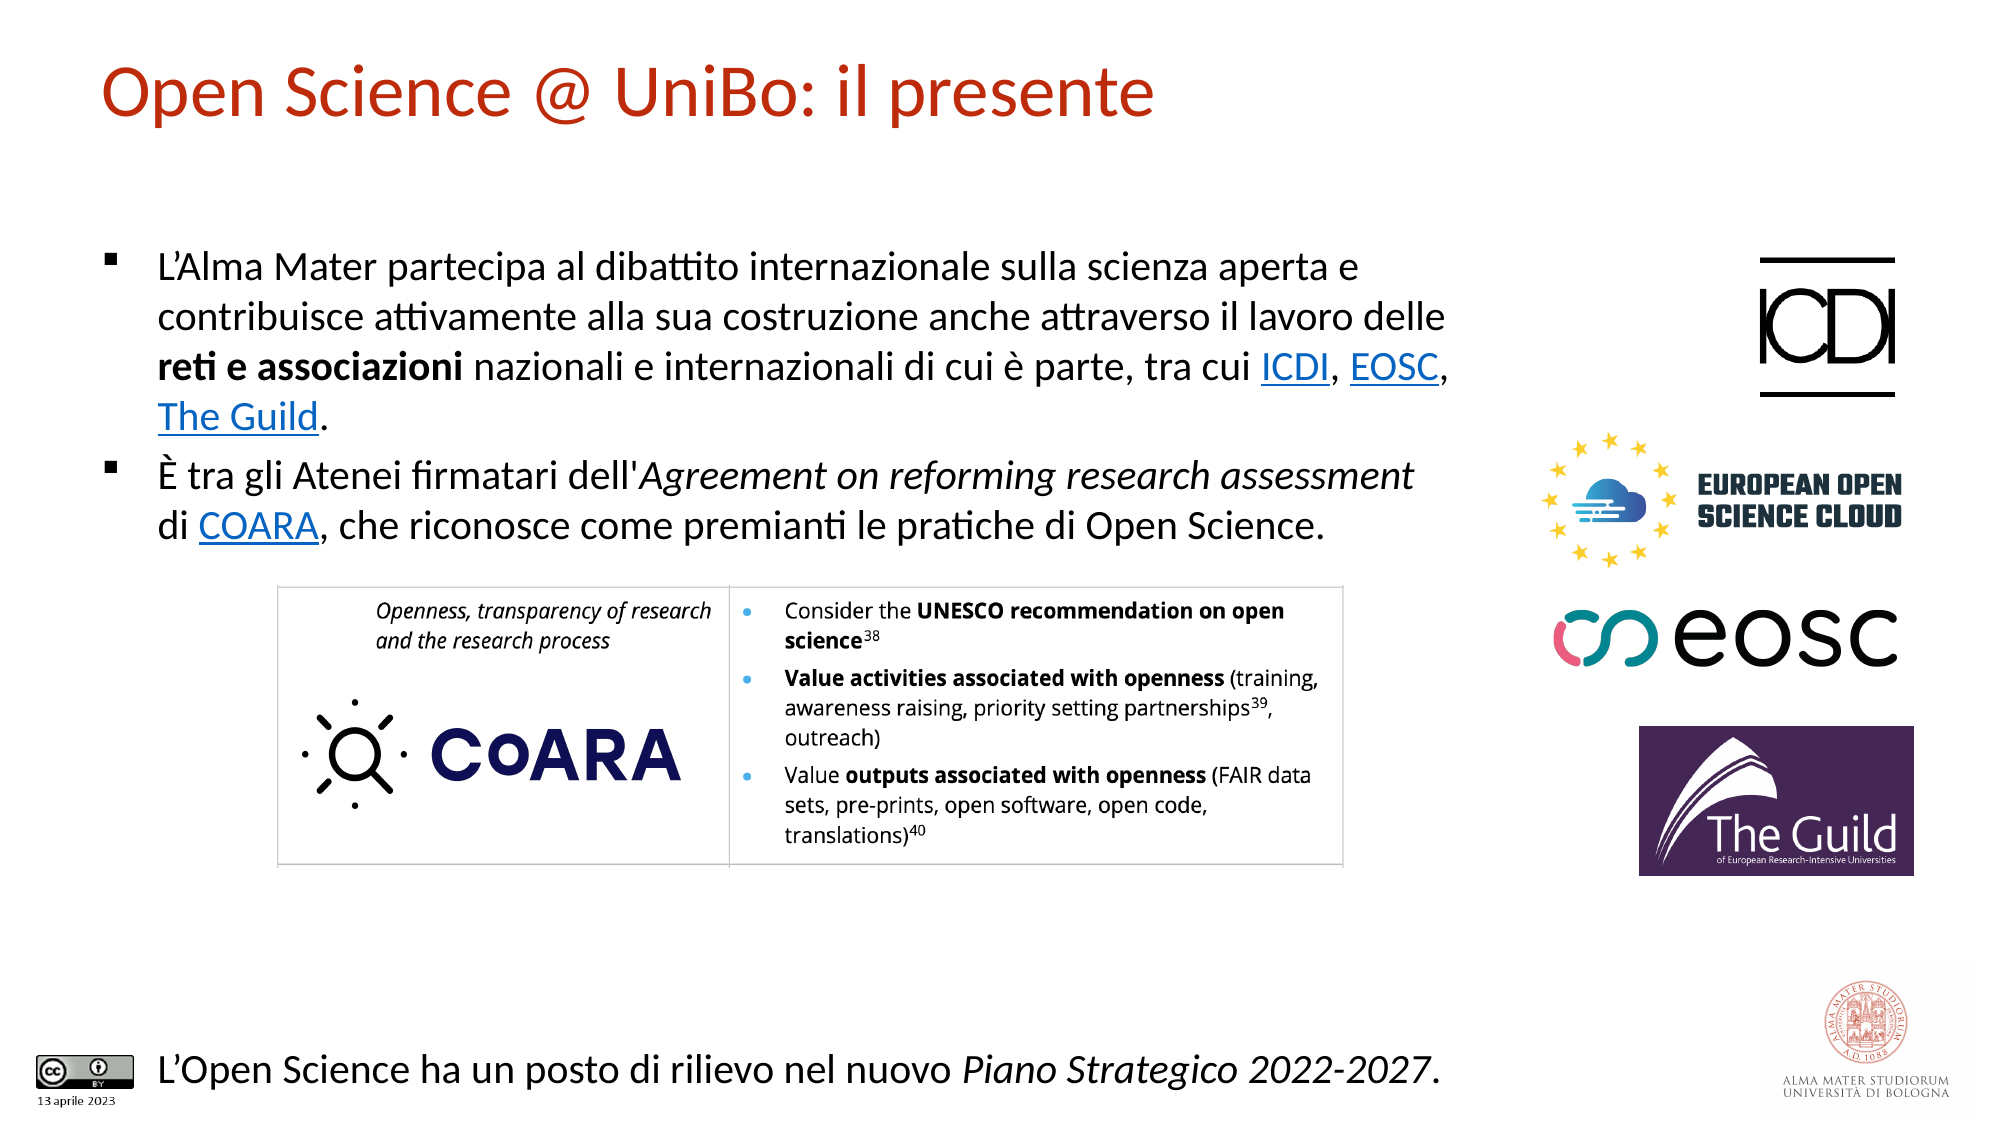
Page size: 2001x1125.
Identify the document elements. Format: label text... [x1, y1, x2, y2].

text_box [274, 585, 1346, 869]
list L’Alma Mater partecipa al dibattito internazionale sulla scienza aperta e contribuisce attivamente alla sua costruzione anche attraverso il lavoro delle reti e associazioni nazionali e internazionali di cui è parte, tra cui ICDI, EOSC, The Guild. È tra gli Atenei firmatari dell'Agreement on reforming research assessment di COARA, che riconosce come premianti le pratiche di Open Science. L’Open Science ha un posto di rilievo nel nuovo Piano Strategico 2022-2027. [86, 231, 1468, 1079]
picture [1757, 964, 1975, 1118]
picture [25, 1048, 145, 1117]
list Open Science @ UniBo: il presente [86, 78, 1930, 185]
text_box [1540, 251, 1914, 876]
